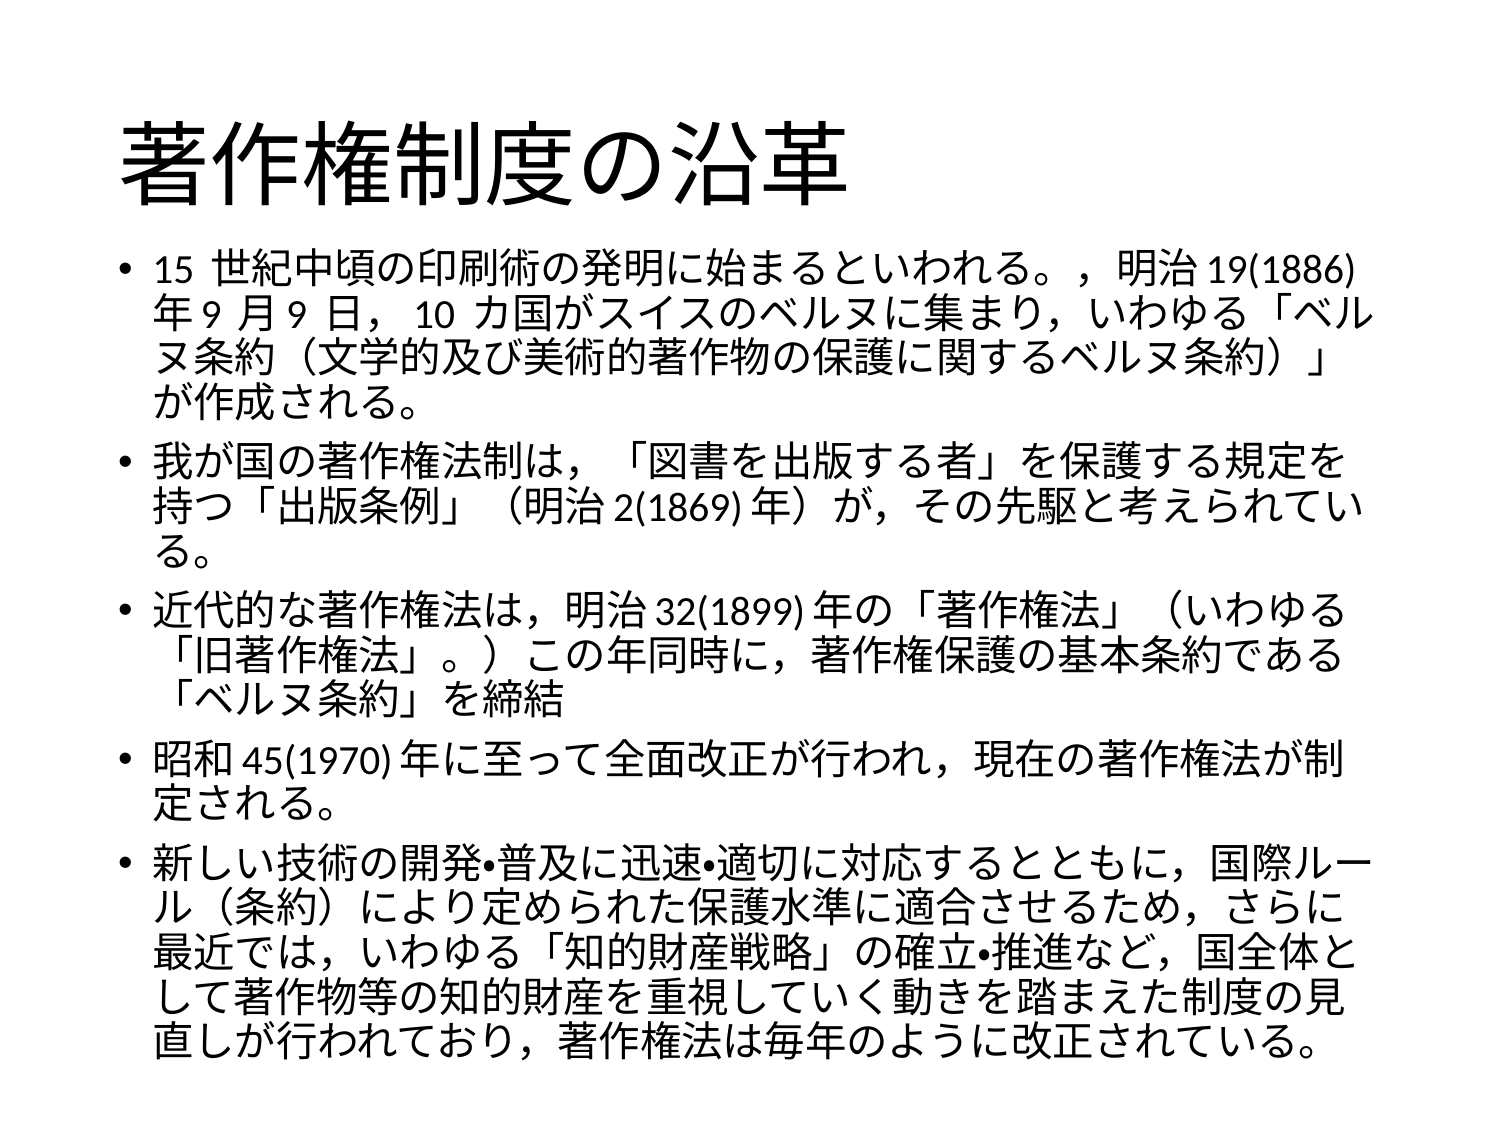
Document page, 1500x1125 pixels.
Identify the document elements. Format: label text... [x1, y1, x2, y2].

title 著作権制度の沿革 [103, 59, 1397, 240]
list 15 世紀中頃の印刷術の発明に始まるといわれる。，明治19(1886)年9 月9 日，10 カ国がスイスのベルヌに集まり，いわゆる「ベルヌ条約（文学的及び美術的著作物の保護に関するベルヌ条約）」が作成される。 我が国の著作権法制は，「図書を出版する者」を保護する規定を持つ「出版条例」（明治2(1869)年）が，その先駆と考えられている。 近代的な著作権法は，明治32(1899)年の「著作権法」（いわゆる「旧著作権法」。）この年同時に，著作権保護の基本条約である「ベルヌ条約」を締結 昭和45(1970)年に至って全面改正が行われ，現在の著作権法が制定される。 新しい技術の開発・普及に迅速・適切に対応するとともに，国際ルール（条約）により定められた保護水準に適合させるため，さらに最近では，いわゆる「知的財産戦略」の確立・推進など，国全体として著作物等の知的財産を重視していく動きを踏まえた制度の見直しが行われており，著作権法は毎年のように改正されている。 [103, 240, 1397, 1110]
